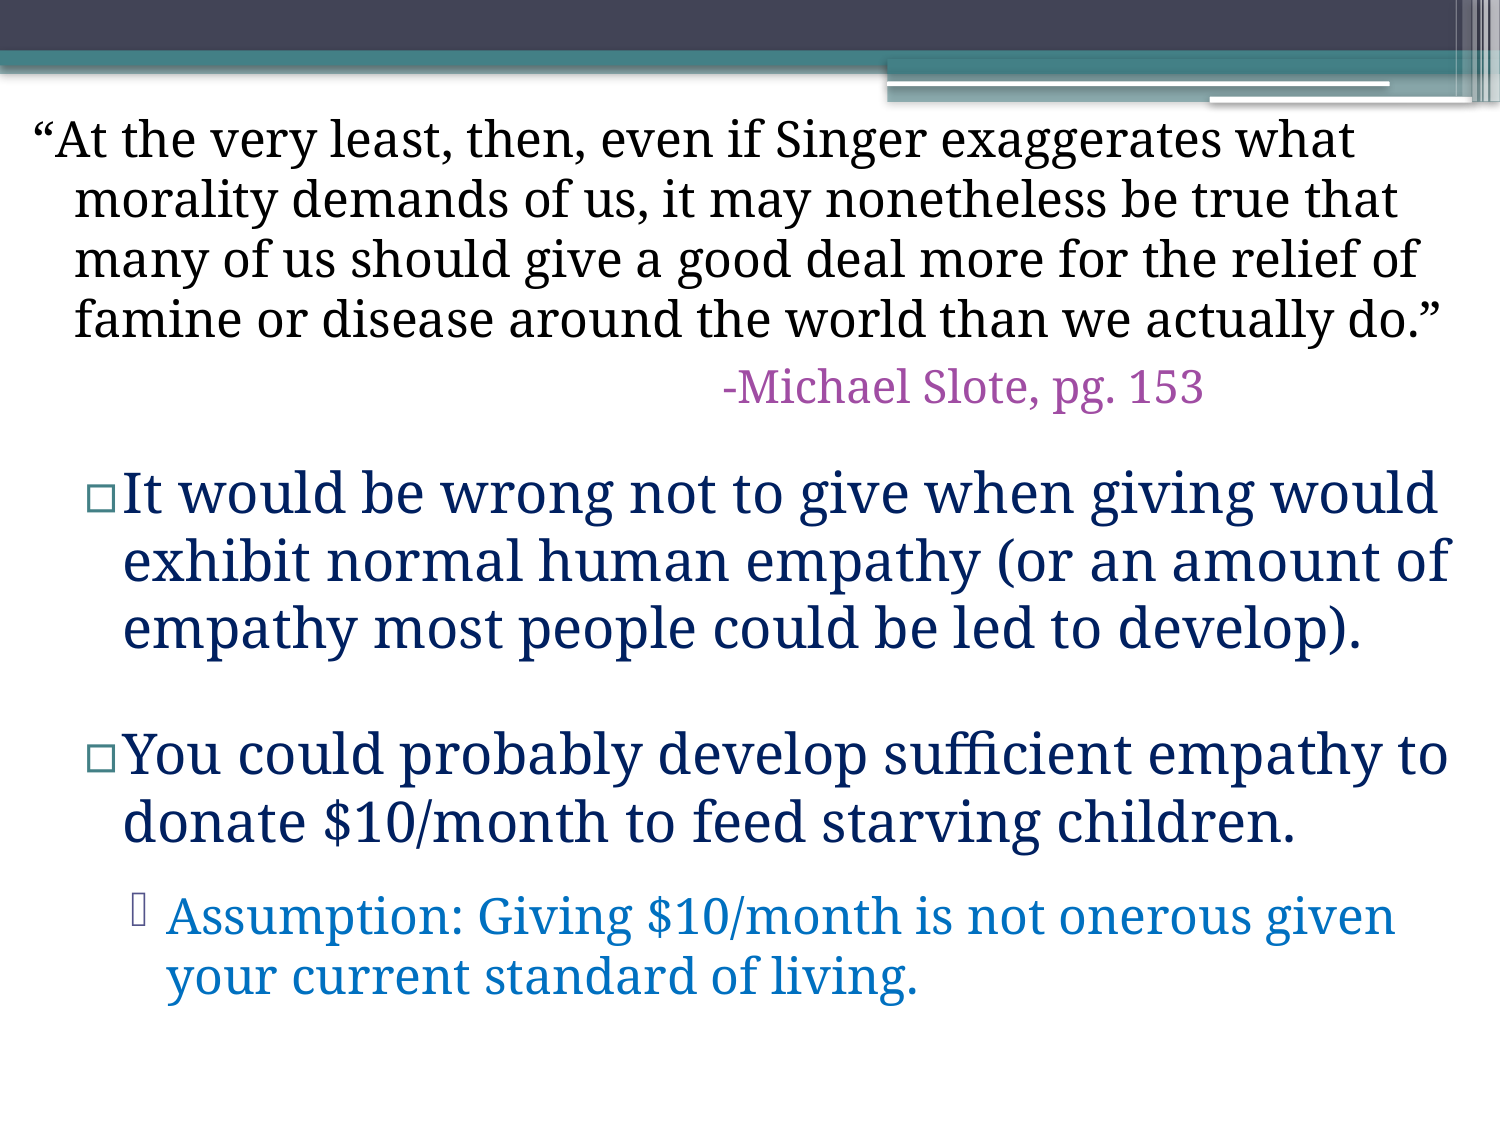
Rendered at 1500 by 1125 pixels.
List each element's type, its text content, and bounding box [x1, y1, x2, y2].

list “At the very least, then, even if Singer exaggerates what morality demands of us, it may nonetheless be true that many of us should give a good deal more for the relief of famine or disease around the world than we actually do.” -Michael Slote, pg. 153 It would be wrong not to give when giving would exhibit normal human empathy (or an amount of empathy most people could be led to develop). You could probably develop sufficient empathy to donate $10/month to feed starving children. Assumption: Giving $10/month is not onerous given your current standard of living. [0, 99, 1500, 1088]
